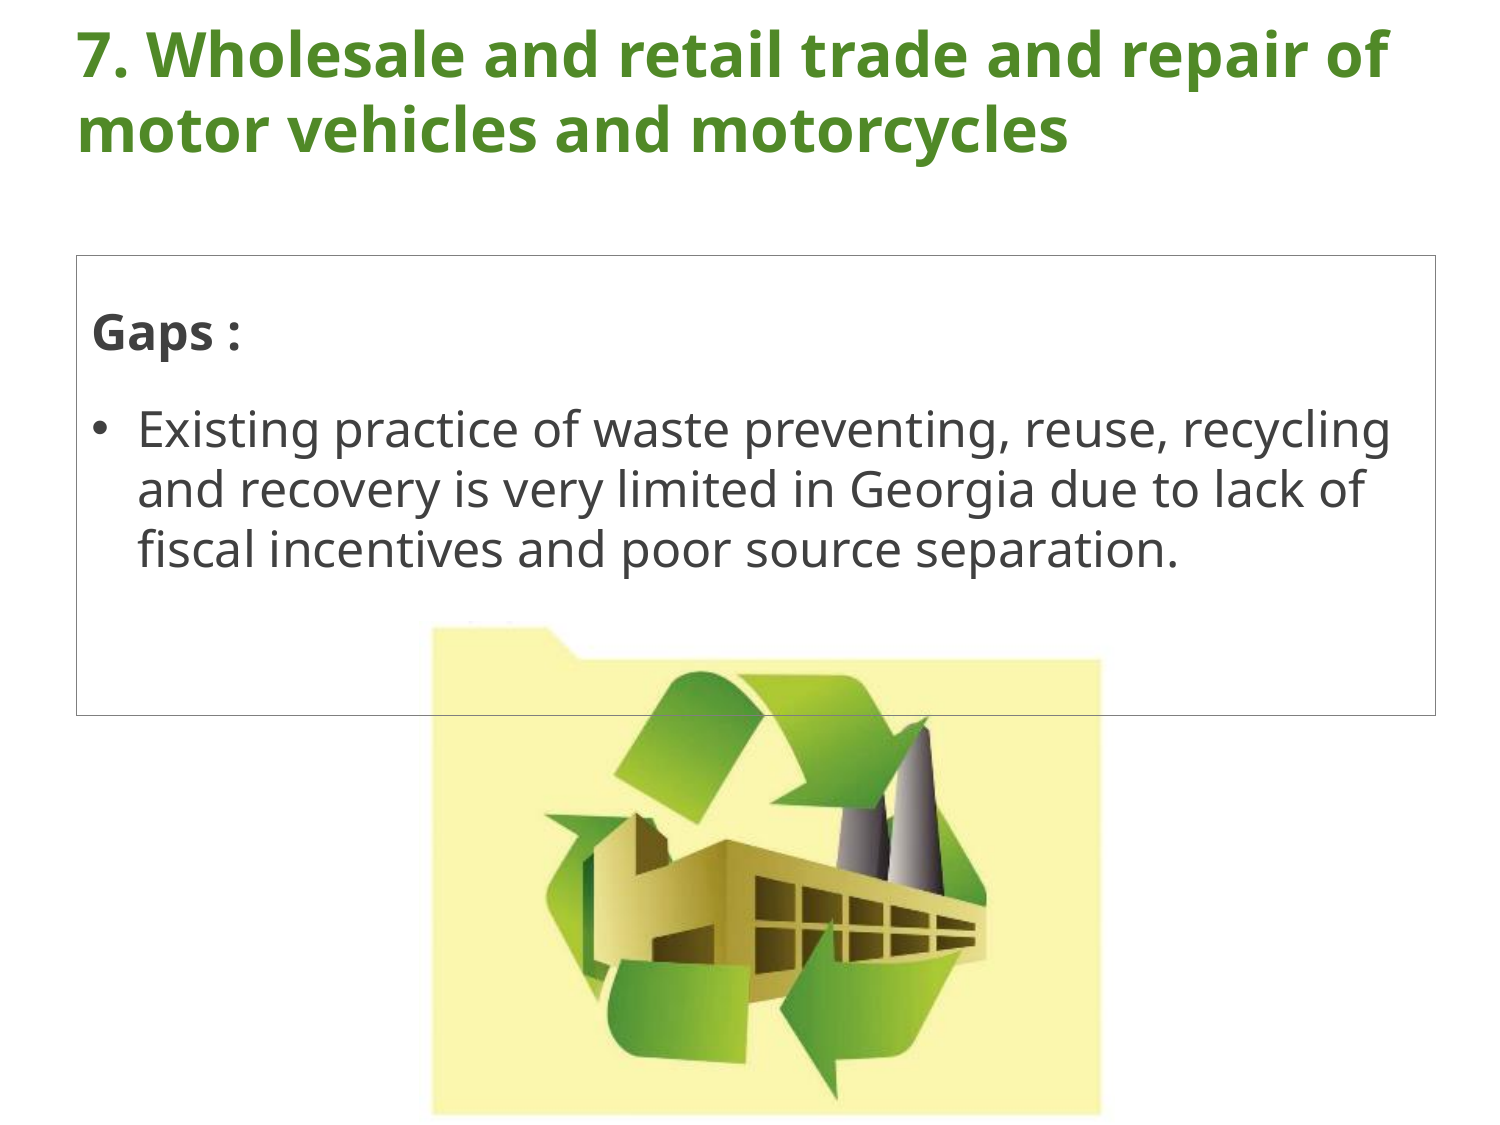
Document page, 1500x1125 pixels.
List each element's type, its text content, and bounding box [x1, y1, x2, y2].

picture [418, 620, 1115, 1125]
list Gaps : Existing practice of waste preventing, reuse, recycling and recovery is very limited in Georgia due to lack of fiscal incentives and poor source separation. [76, 255, 1436, 716]
title 7. Wholesale and retail trade and repair of motor vehicles and motorcycles [1, 0, 1500, 119]
